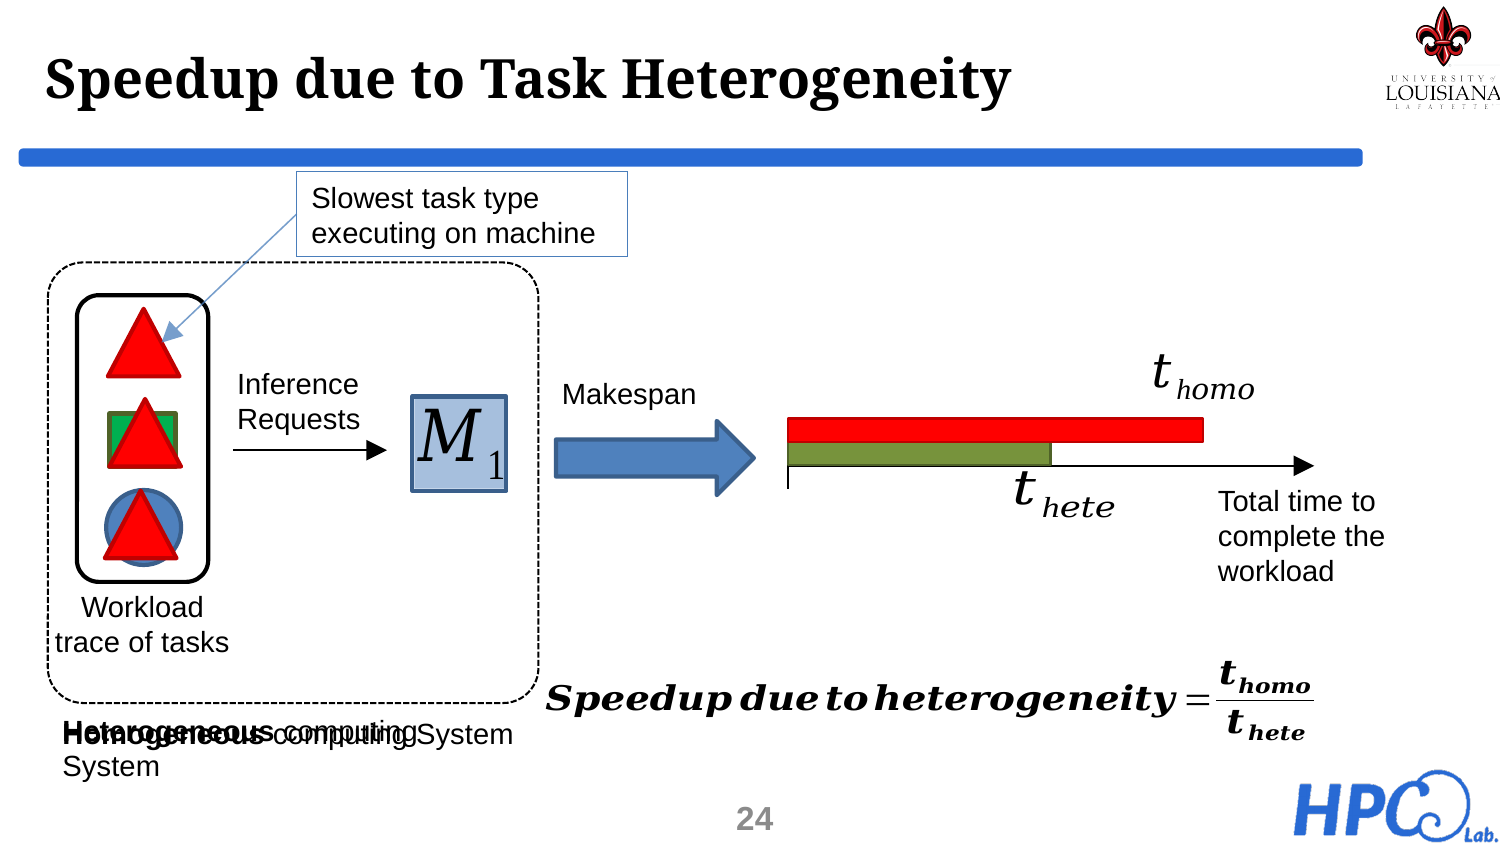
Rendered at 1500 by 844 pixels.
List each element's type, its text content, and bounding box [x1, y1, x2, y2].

text_box [102, 488, 179, 561]
text_box [786, 417, 1205, 444]
text_box Heterogeneous computing System [47, 758, 539, 790]
text_box [105, 306, 182, 379]
text_box Total time to complete the workload [1203, 474, 1426, 595]
text_box Homogeneous computing System [47, 708, 539, 758]
text_box [141, 487, 184, 551]
title Speedup due to Task Heterogeneity [30, 14, 1366, 140]
text_box [789, 444, 1052, 465]
text_box [553, 418, 756, 498]
text_box [122, 561, 165, 568]
text_box [107, 396, 183, 469]
picture [1385, 6, 1500, 109]
text_box Slowest task type executing on machine [296, 171, 628, 257]
picture [1291, 768, 1500, 844]
text_box [107, 411, 135, 464]
text_box Heterogeneous computing System [47, 704, 539, 708]
text_box Makespan [547, 368, 720, 418]
text_box [104, 488, 139, 545]
text_box [45, 260, 541, 704]
slide_number 24 [579, 794, 930, 840]
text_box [161, 214, 297, 343]
text_box Workload trace of tasks [39, 581, 47, 666]
text_box [155, 411, 178, 454]
